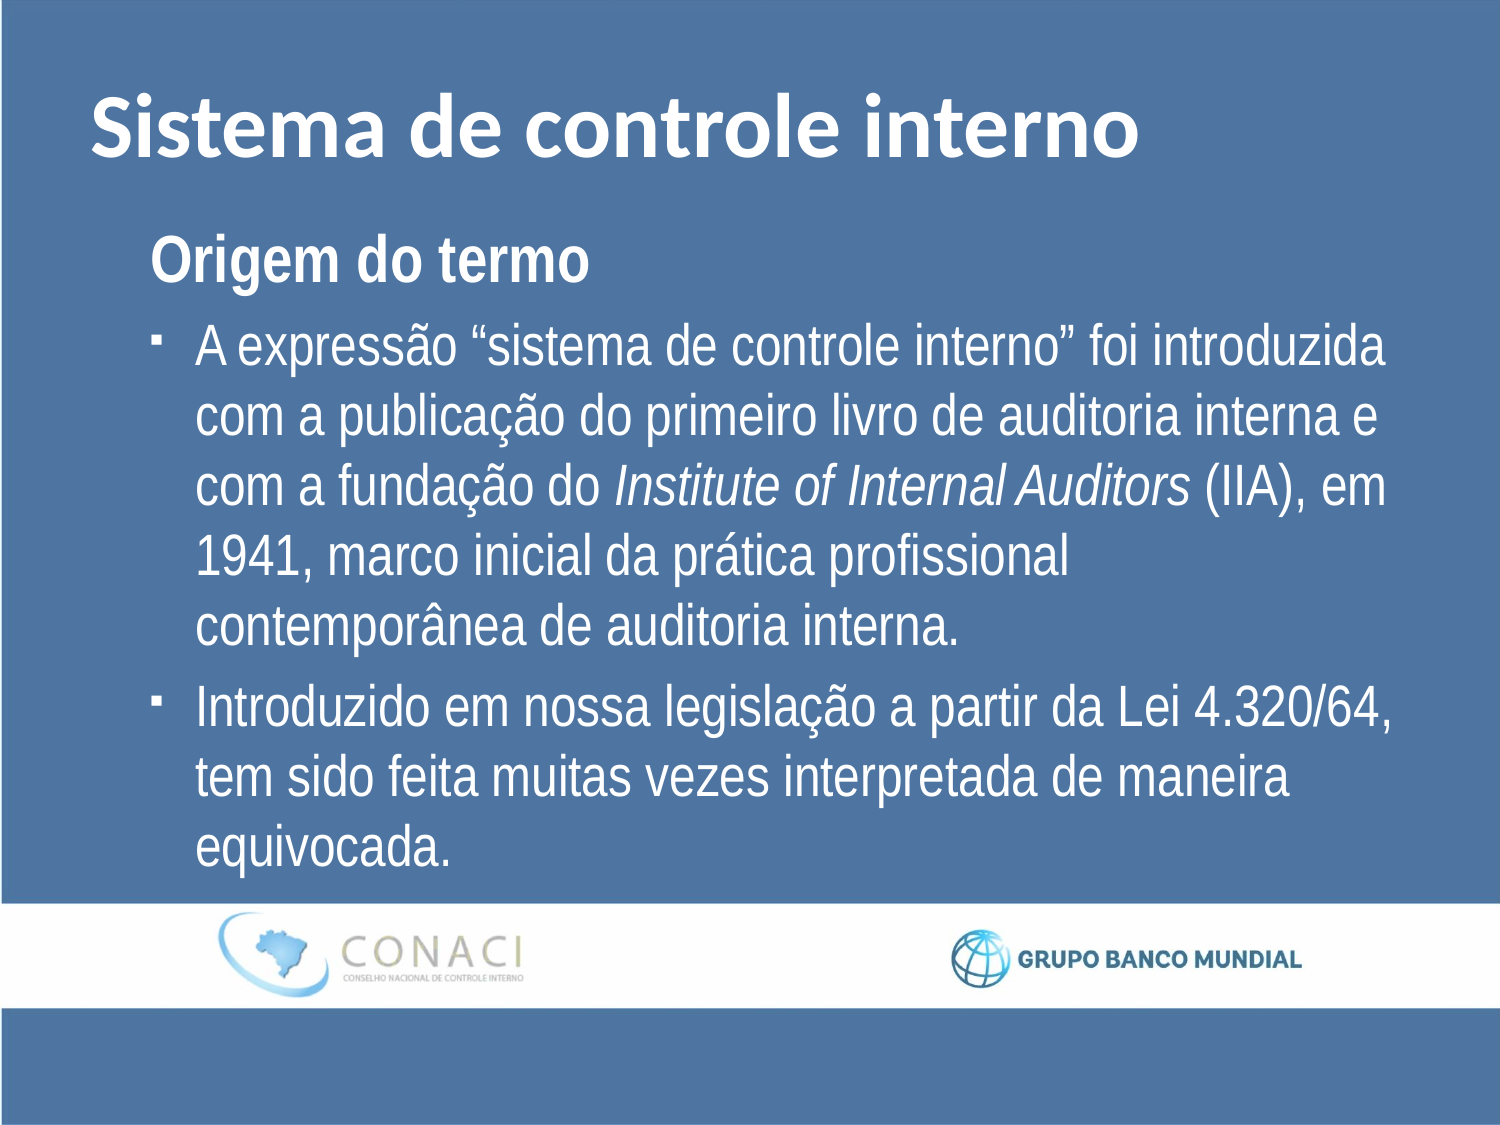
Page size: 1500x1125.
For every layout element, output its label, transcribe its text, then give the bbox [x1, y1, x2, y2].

list Origem do termo A expressão “sistema de controle interno” foi introduzida com a publicação do primeiro livro de auditoria interna e com a fundação do Institute of Internal Auditors (IIA), em 1941, marco inicial da prática profissional contemporânea de auditoria interna. Introduzido em nossa legislação a partir da Lei 4.320/64, tem sido feita muitas vezes interpretada de maneira equivocada. [75, 208, 1425, 894]
title Sistema de controle interno [75, 45, 1425, 197]
text_box Secretário (Delegante) [0, 0, 1500, 1125]
